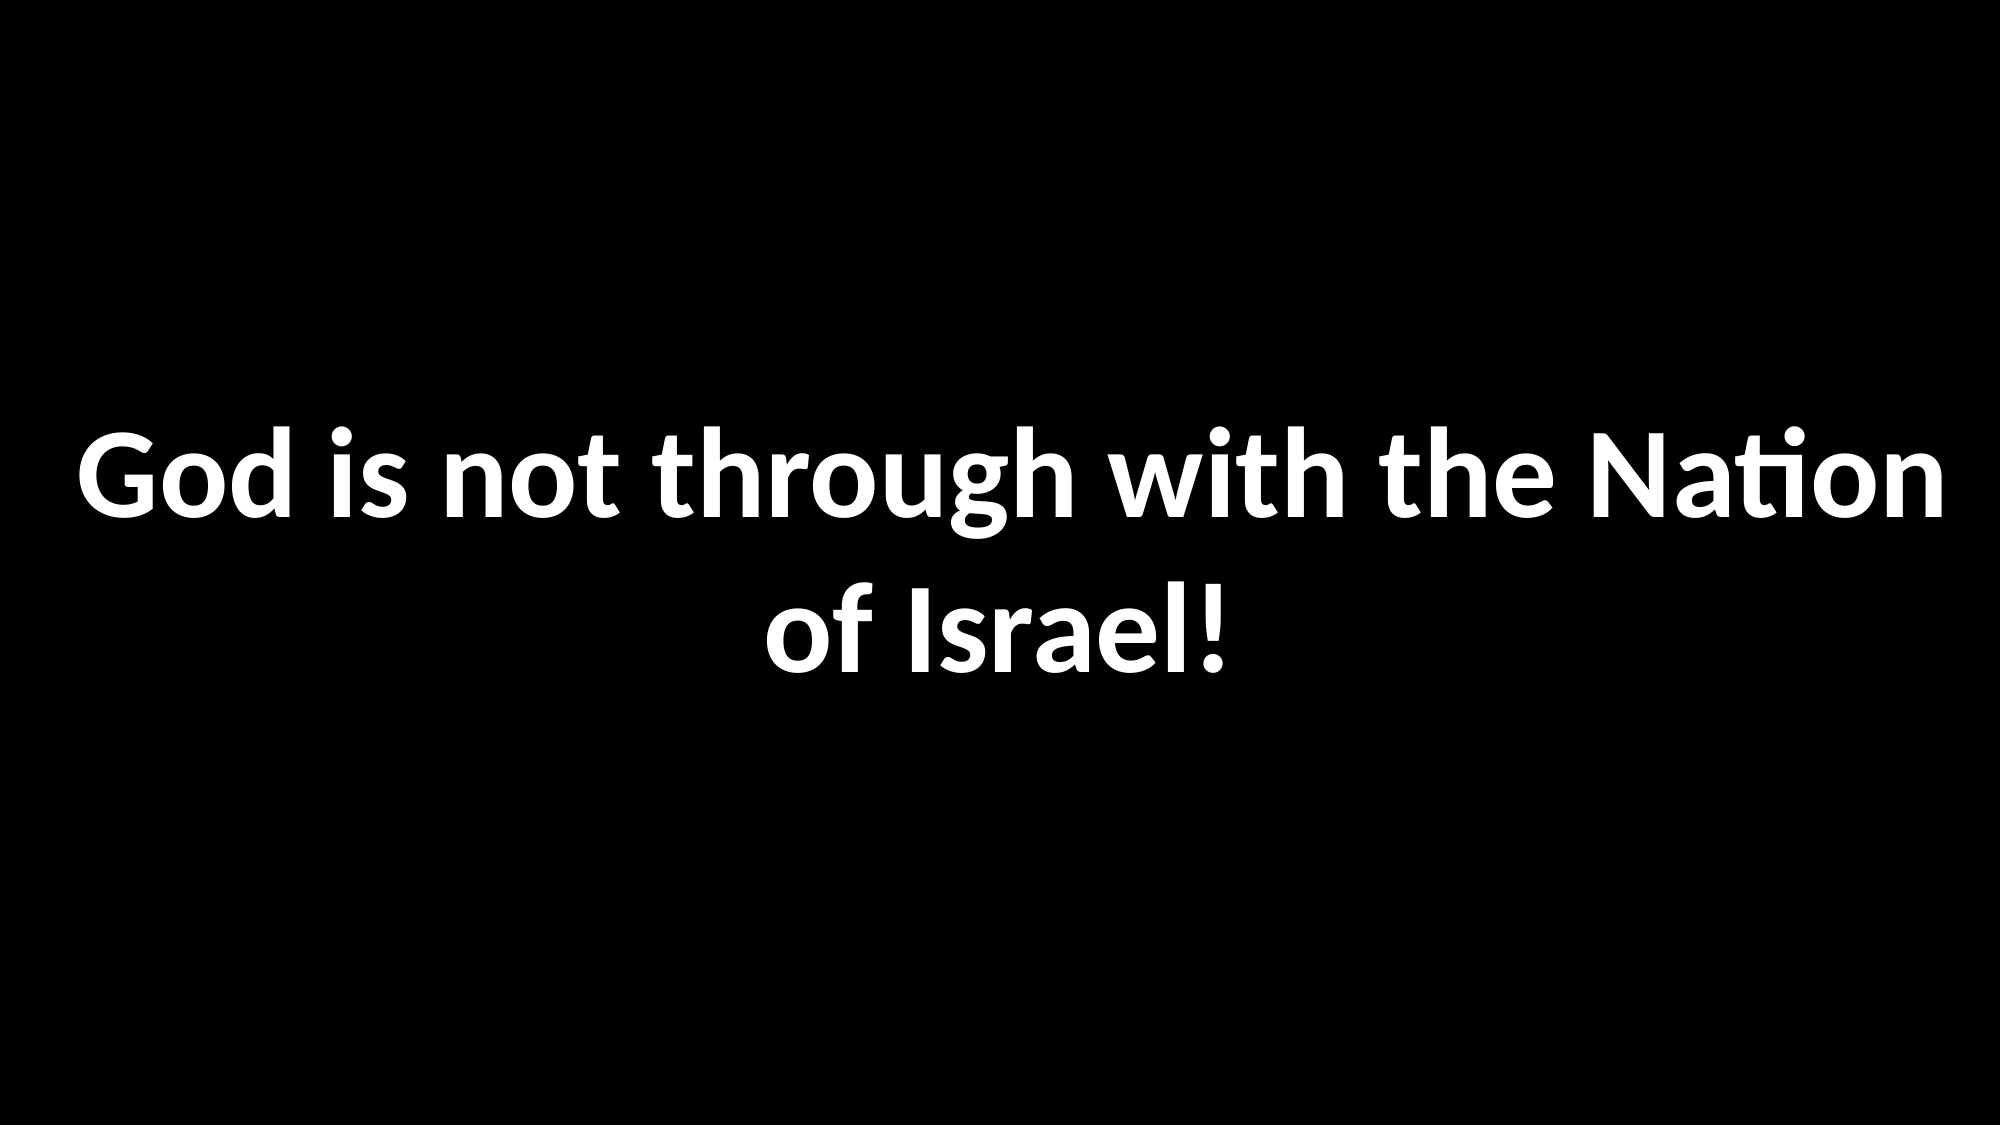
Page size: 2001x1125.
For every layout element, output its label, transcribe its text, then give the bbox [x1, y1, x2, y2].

list God is not through with the Nation of Israel! [0, 0, 2000, 1098]
